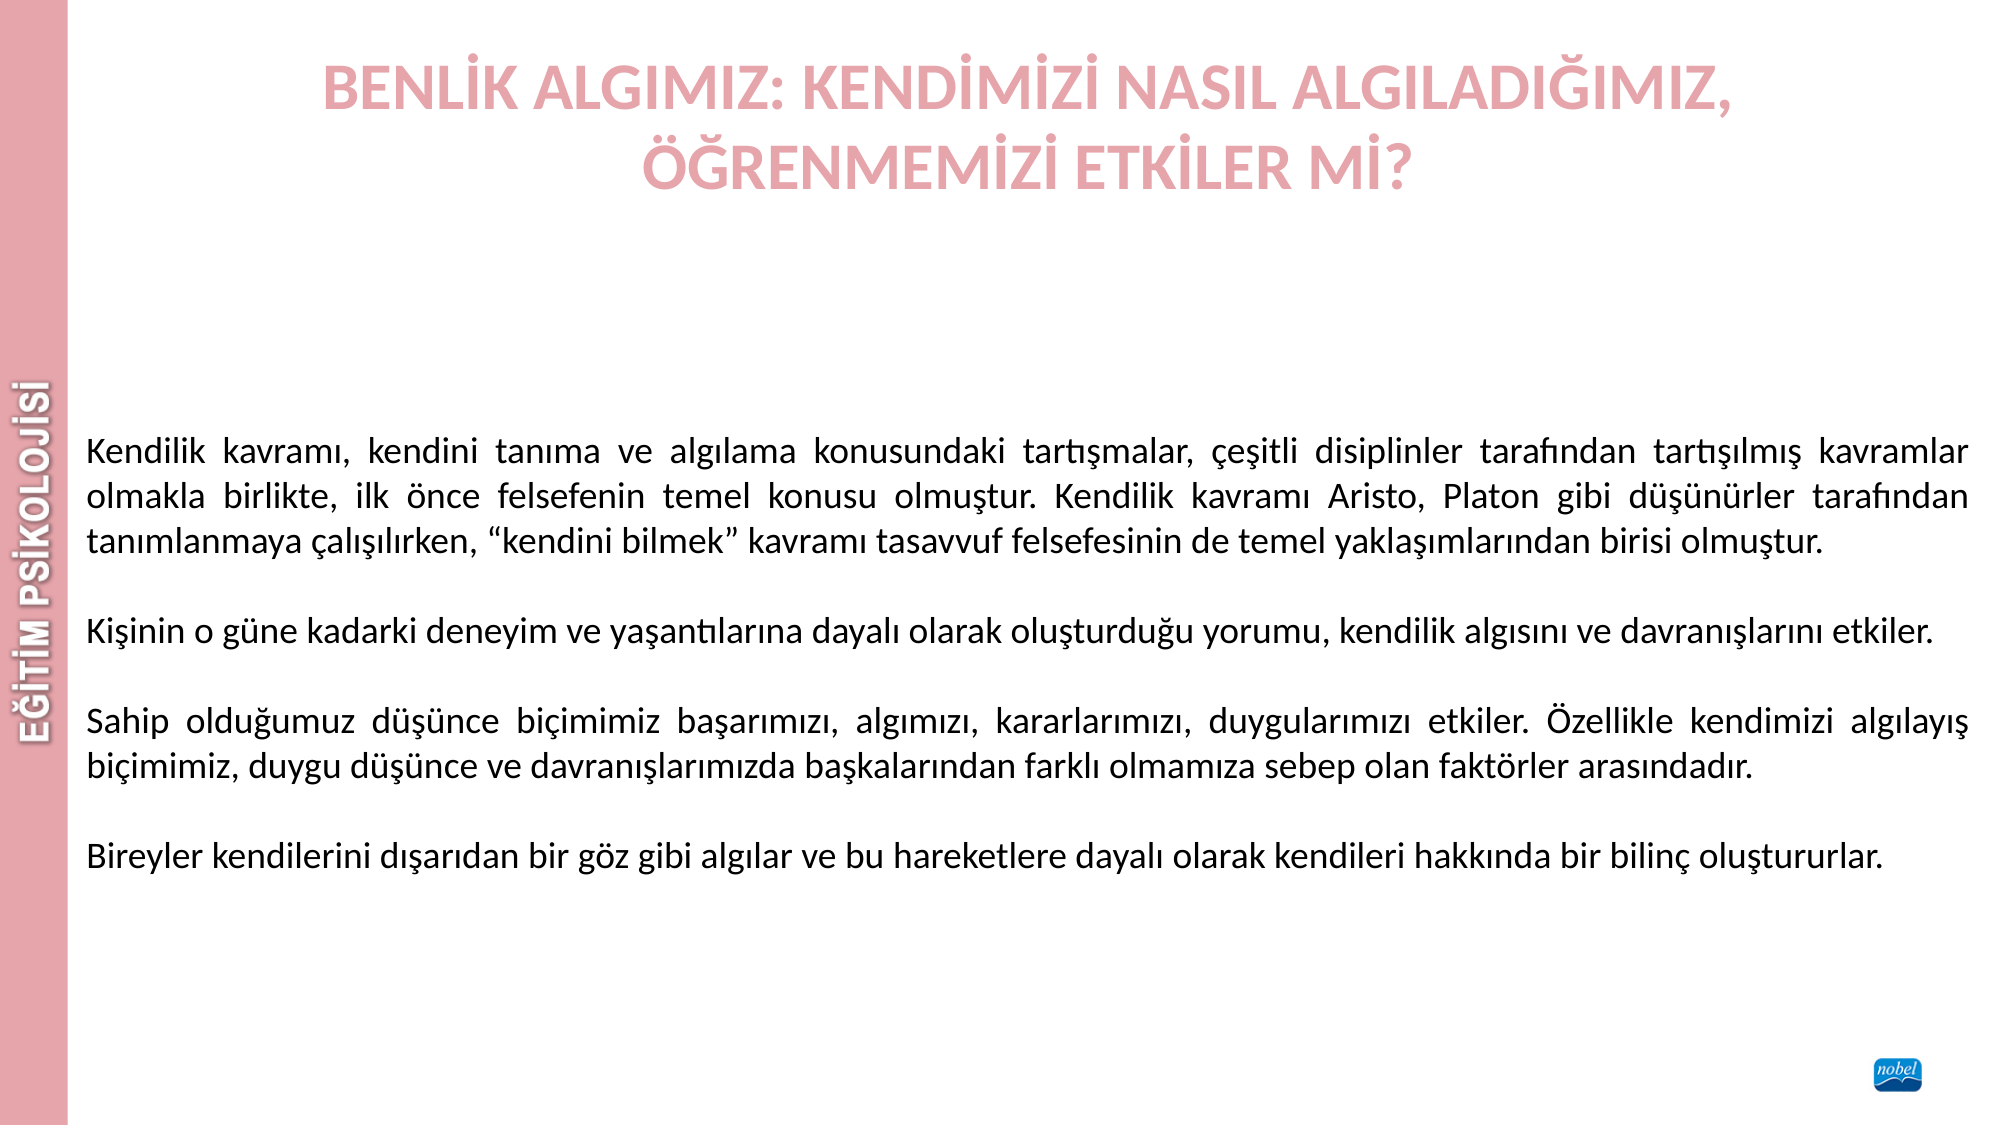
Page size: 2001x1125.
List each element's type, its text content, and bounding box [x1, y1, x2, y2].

text_box Kendilik kavramı, kendini tanıma ve algılama konusundaki tartışmalar, çeşitli disiplinler tarafından tartışılmış kavramlar olmakla birlikte, ilk önce felsefenin temel konusu olmuştur. Kendilik kavramı Aristo, Platon gibi düşünürler tarafından tanımlanmaya çalışılırken, “kendini bilmek” kavramı tasavvuf felsefesinin de temel yaklaşımlarından birisi olmuştur. Kişinin o güne kadarki deneyim ve yaşantılarına dayalı olarak oluşturduğu yorumu, kendilik algısını ve davranışlarını etkiler. Sahip olduğumuz düşünce biçimimiz başarımızı, algımızı, kararlarımızı, duygularımızı etkiler. Özellikle kendimizi algılayış biçimimiz, duygu düşünce ve davranışlarımızda başkalarından farklı olmamıza sebep olan faktörler arasındadır. Bireyler kendilerini dışarıdan bir göz gibi algılar ve bu hareketlere dayalı olarak kendileri hakkında bir bilinç oluştururlar. [71, 418, 1986, 883]
text_box BENLİK ALGIMIZ: KENDİMİZİ NASIL ALGILADIĞIMIZ, ÖĞRENMEMİZİ ETKİLER Mİ? [142, 35, 1915, 211]
picture [0, 0, 2001, 1125]
